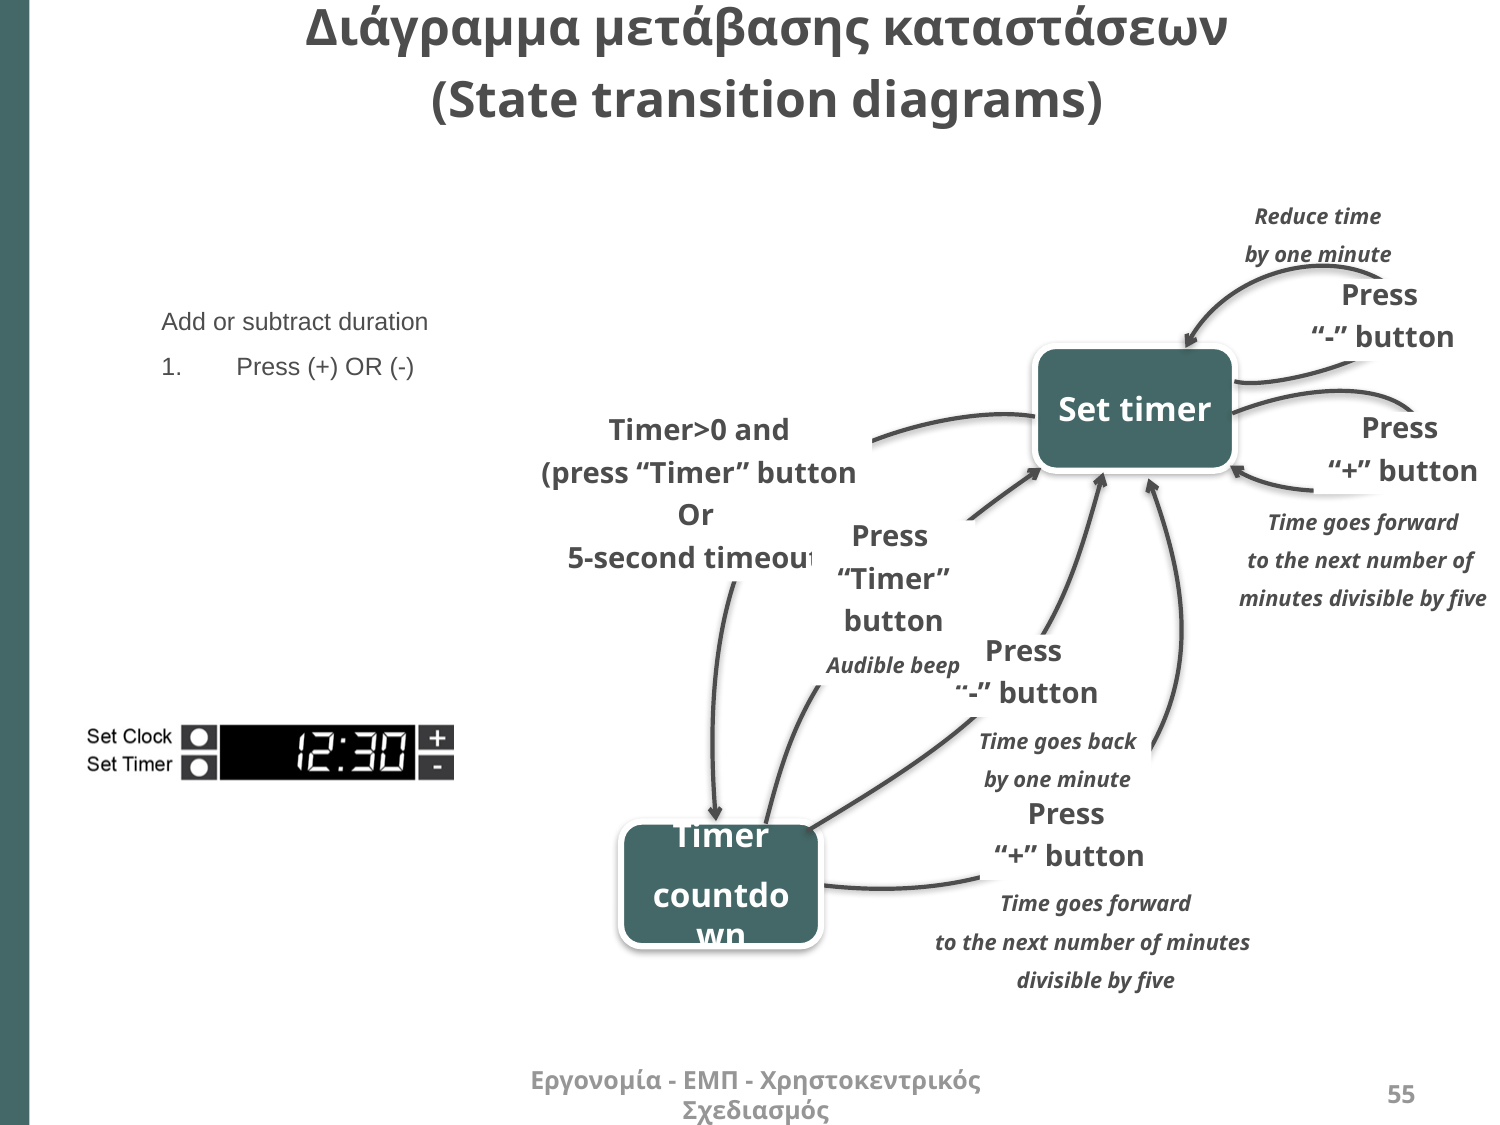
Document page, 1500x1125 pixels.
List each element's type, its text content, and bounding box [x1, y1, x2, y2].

text_box [976, 472, 1108, 634]
text_box Διάγραμμα μετάβασης καταστάσεων (State transition diagrams) [27, 0, 1500, 125]
text_box [828, 738, 979, 891]
text_box Reduce time by one minute [1229, 196, 1407, 275]
text_box [1230, 388, 1414, 493]
text_box Time goes forward to the next number of minutes divisible by five [920, 883, 1272, 1000]
text_box Add or subtract duration Press (+) OR (-) [146, 298, 452, 388]
text_box Press “+” button [979, 797, 1161, 880]
picture [76, 709, 455, 797]
text_box Timer>0 and (press “Timer” button Or 5-second timeout) [526, 414, 873, 582]
footer Εργονομία - ΕΜΠ - Χρηστοκεντρικός Σχεδιασμός [442, 1065, 1069, 1125]
text_box Time goes forward to the next number of minutes divisible by five [1224, 502, 1500, 619]
text_box Set timer [1031, 342, 1239, 474]
text_box [966, 467, 1042, 553]
text_box Timer countdown [617, 818, 825, 950]
text_box Time goes back by one minute [963, 721, 1152, 800]
text_box Press “Timer” button Audible beep [812, 520, 976, 686]
text_box [873, 412, 1036, 520]
text_box Press “-” button [1296, 278, 1470, 362]
text_box [763, 686, 873, 825]
text_box Press “+” button [1313, 411, 1494, 495]
text_box [983, 480, 1184, 750]
text_box [707, 582, 823, 822]
text_box [805, 686, 978, 834]
text_box [1184, 263, 1382, 386]
text_box Press “-” button [940, 634, 1114, 717]
slide_number 55 [1080, 1065, 1431, 1125]
